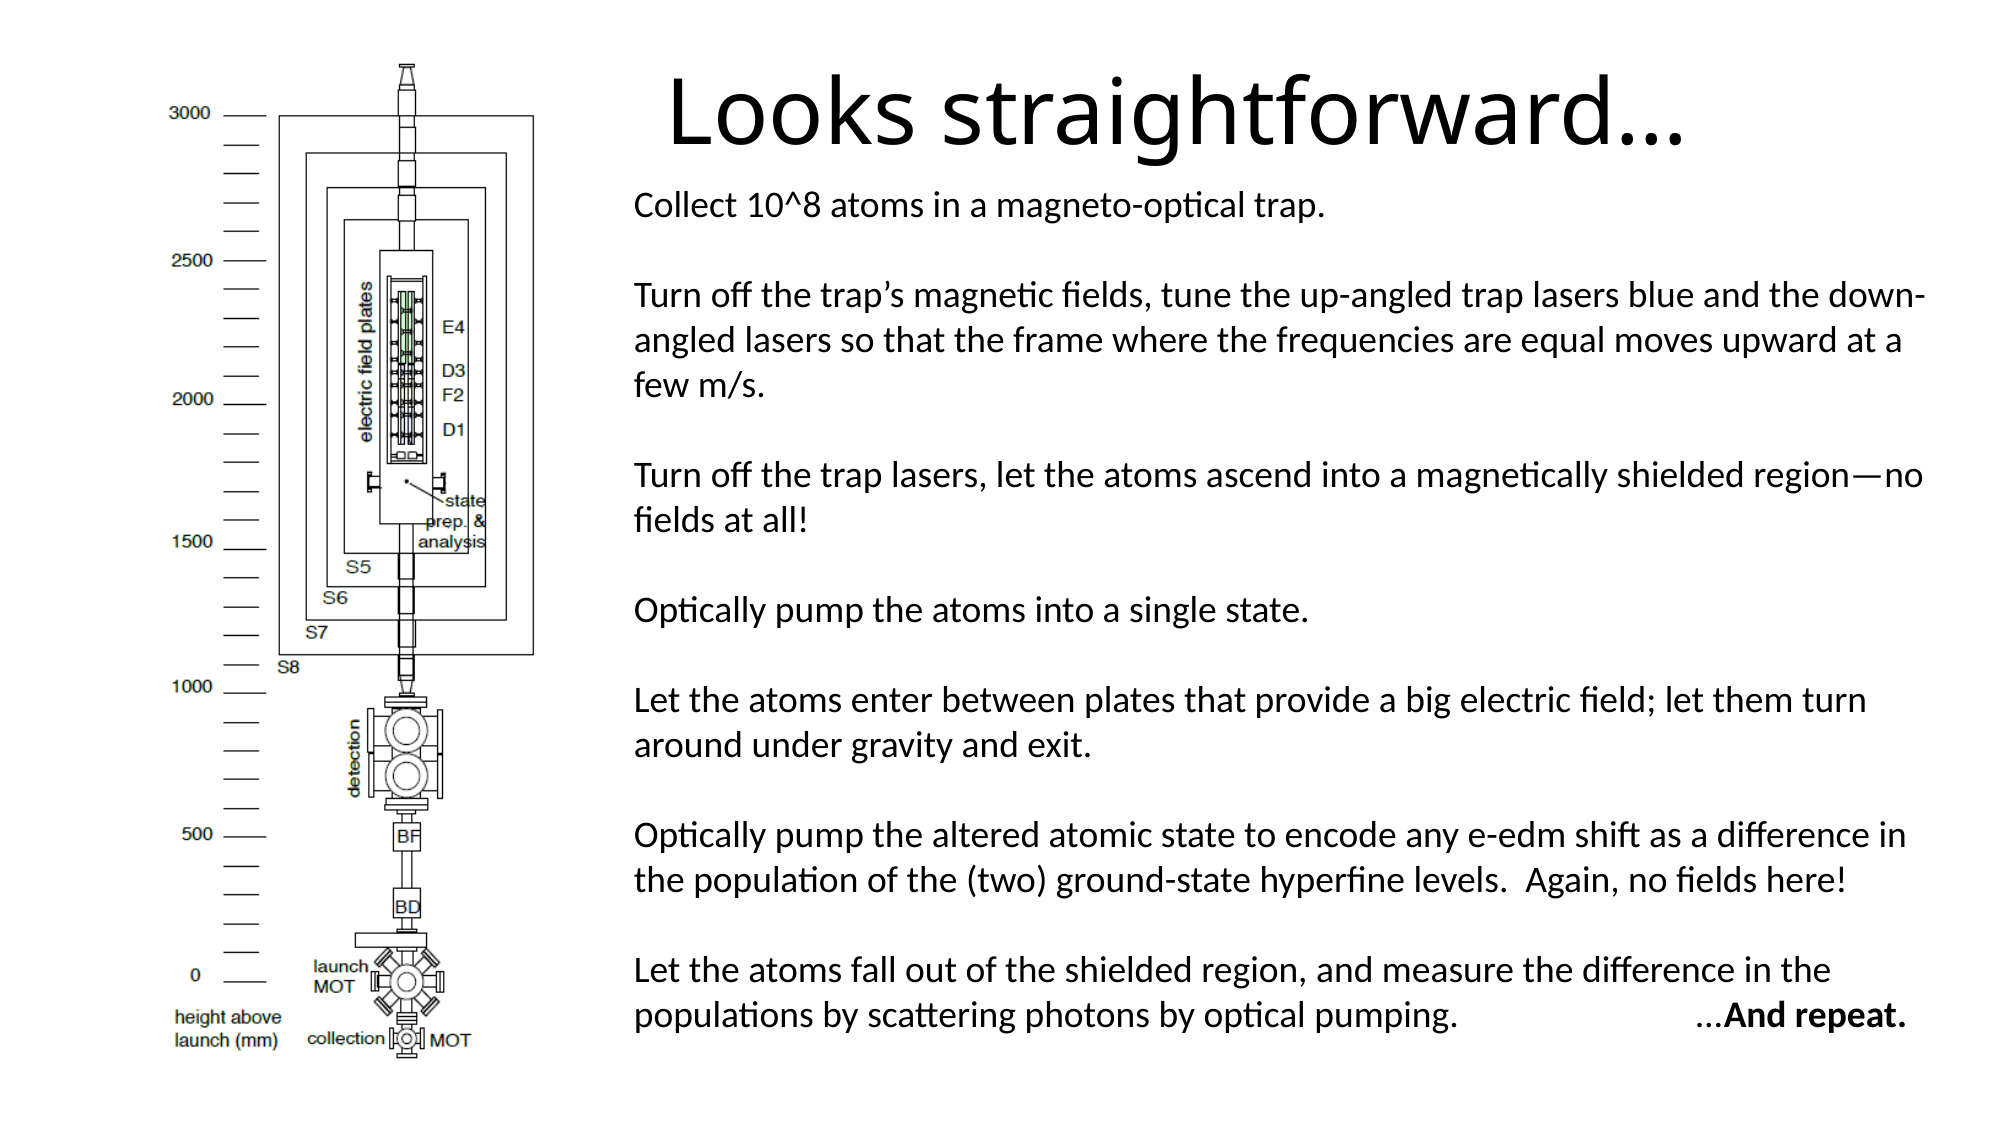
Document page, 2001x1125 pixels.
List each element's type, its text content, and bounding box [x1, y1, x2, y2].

title Looks straightforward… [650, 57, 1863, 172]
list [113, 57, 573, 1083]
text_box Collect 10^8 atoms in a magneto-optical trap. Turn off the trap’s magnetic fields, tune the up-angled trap lasers blue and the down-angled lasers so that the frame where the frequencies are equal moves upward at a few m/s. Turn off the trap lasers, let the atoms ascend into a magnetically shielded region—no fields at all! Optically pump the atoms into a single state. Let the atoms enter between plates that provide a big electric field; let them turn around under gravity and exit. Optically pump the altered atomic state to encode any e-edm shift as a difference in the population of the (two) ground-state hyperfine levels. Again, no fields here! Let the atoms fall out of the shielded region, and measure the difference in the populations by scattering photons by optical pumping. …And repeat. [619, 172, 1952, 1088]
